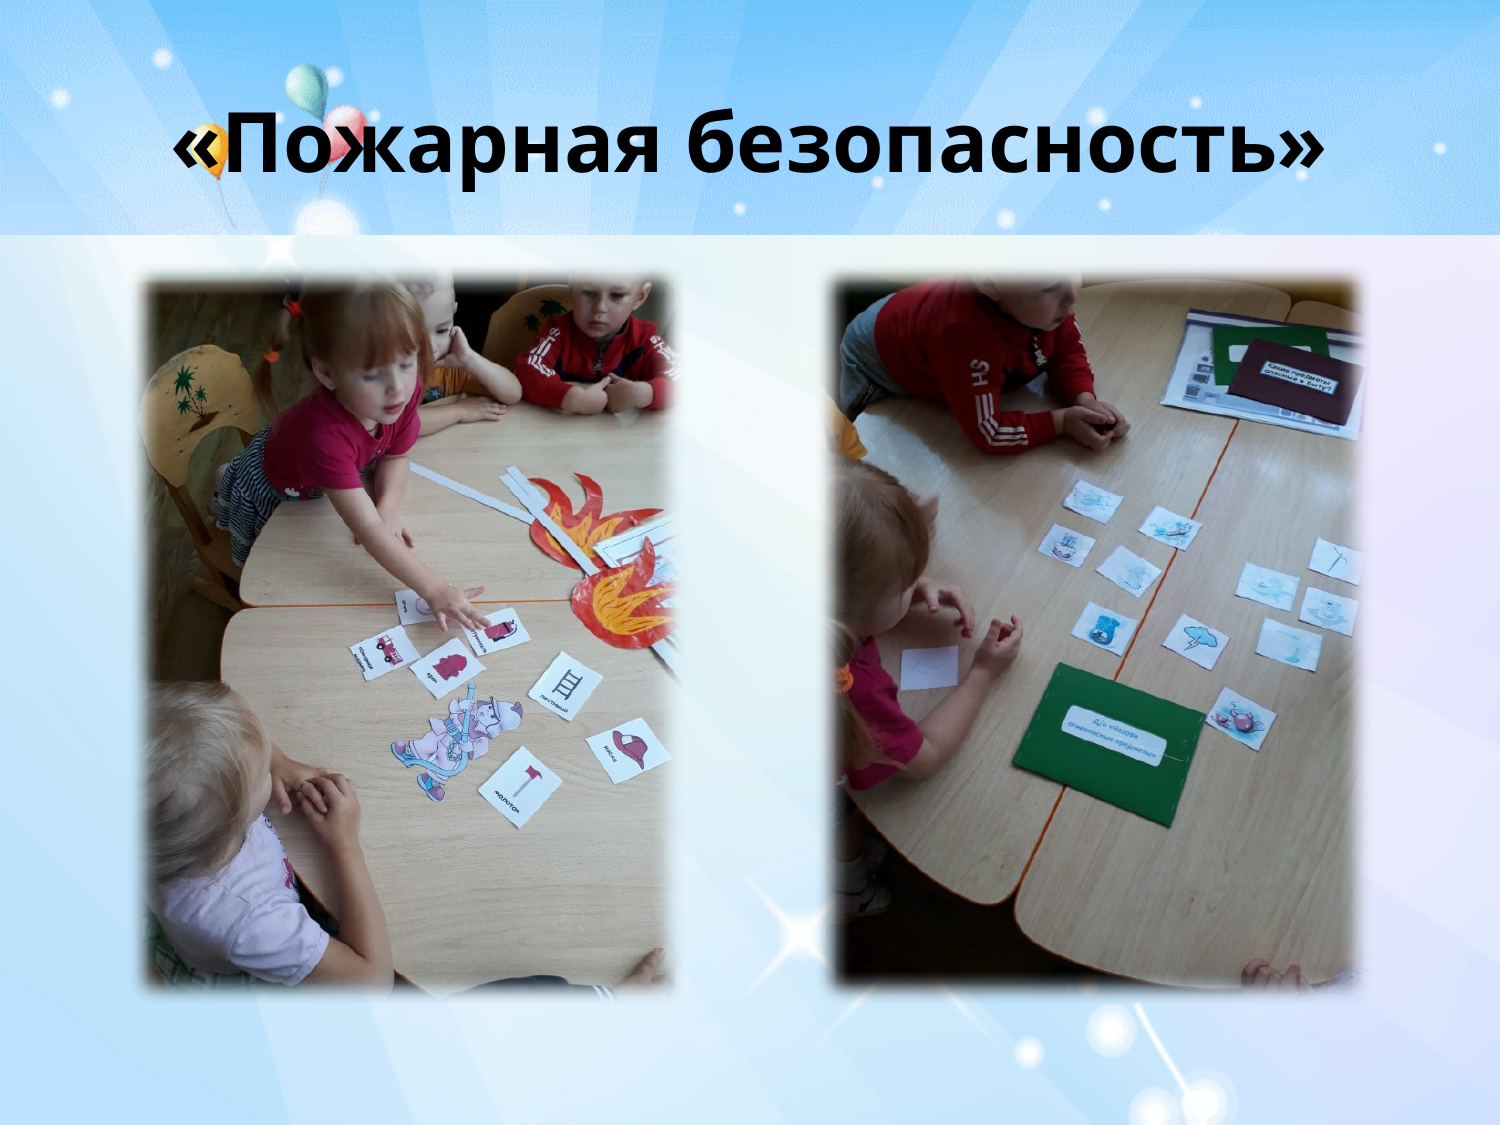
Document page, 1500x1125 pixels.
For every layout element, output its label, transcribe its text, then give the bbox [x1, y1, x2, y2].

picture [0, 0, 1500, 1125]
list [815, 262, 1373, 1006]
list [127, 262, 685, 1006]
title «Пожарная безопасность» [74, 44, 1426, 233]
